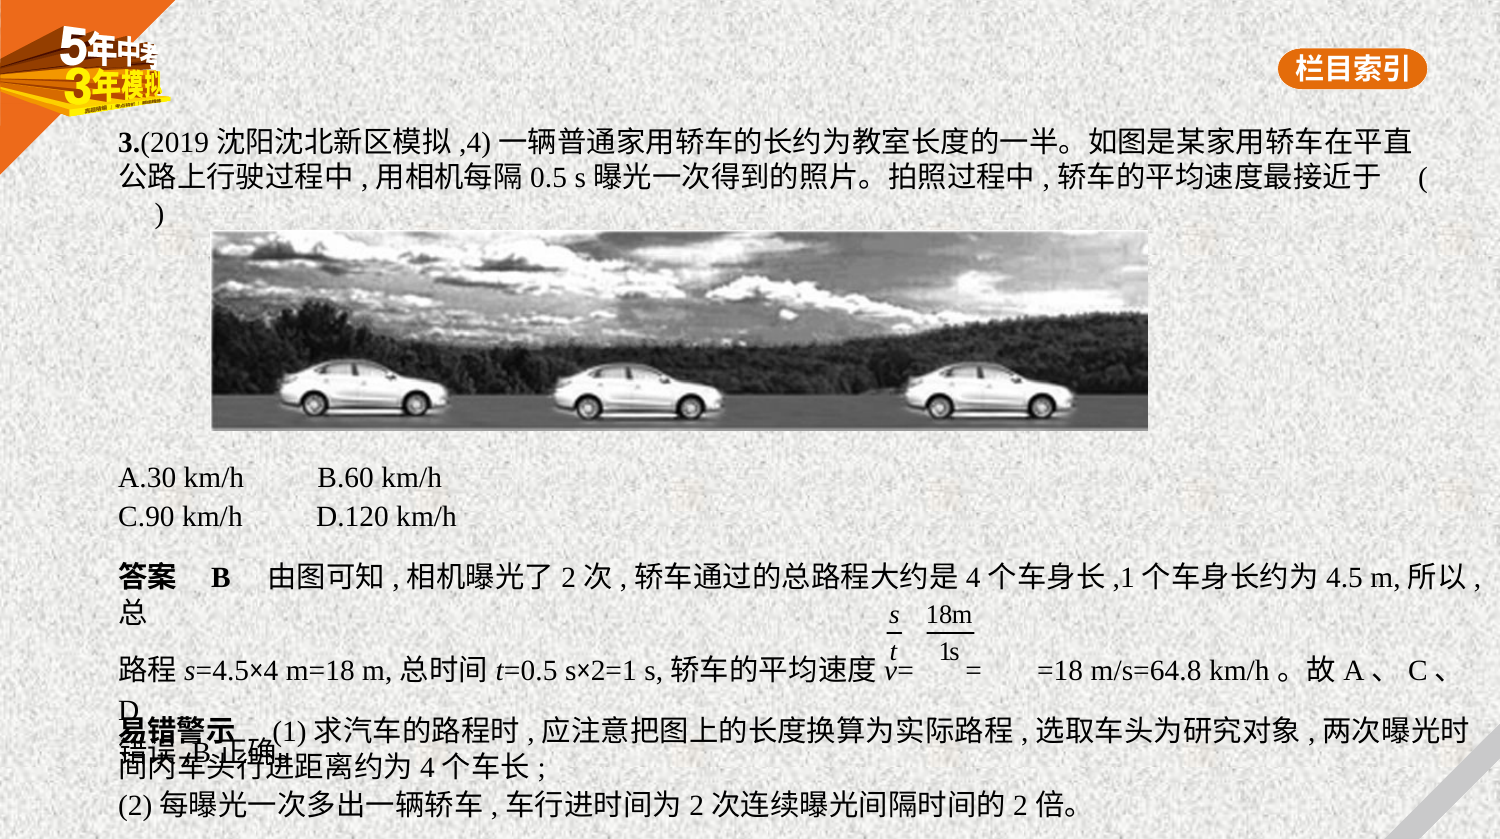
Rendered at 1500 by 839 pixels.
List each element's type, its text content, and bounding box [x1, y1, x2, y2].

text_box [117, 557, 1483, 701]
text_box 易错警示 (1)求汽车的路程时,应注意把图上的长度换算为实际路程,选取车头为研究对象,两次曝光时 间内车头行进距离约为4个车长; (2)每曝光一次多出一辆轿车,车行进时间为2次连续曝光间隔时间的2倍。 [118, 712, 1483, 822]
picture [0, 0, 1500, 839]
text_box 3.(2019沈阳沈北新区模拟,4)一辆普通家用轿车的长约为教室长度的一半。如图是某家用轿车在平直 公路上行驶过程中,用相机每隔0.5 s曝光一次得到的照片。拍照过程中,轿车的平均速度最接近于 ( ) A.30 km/h B.60 km/h C.90 km/h D.120 km/h [118, 123, 1483, 532]
